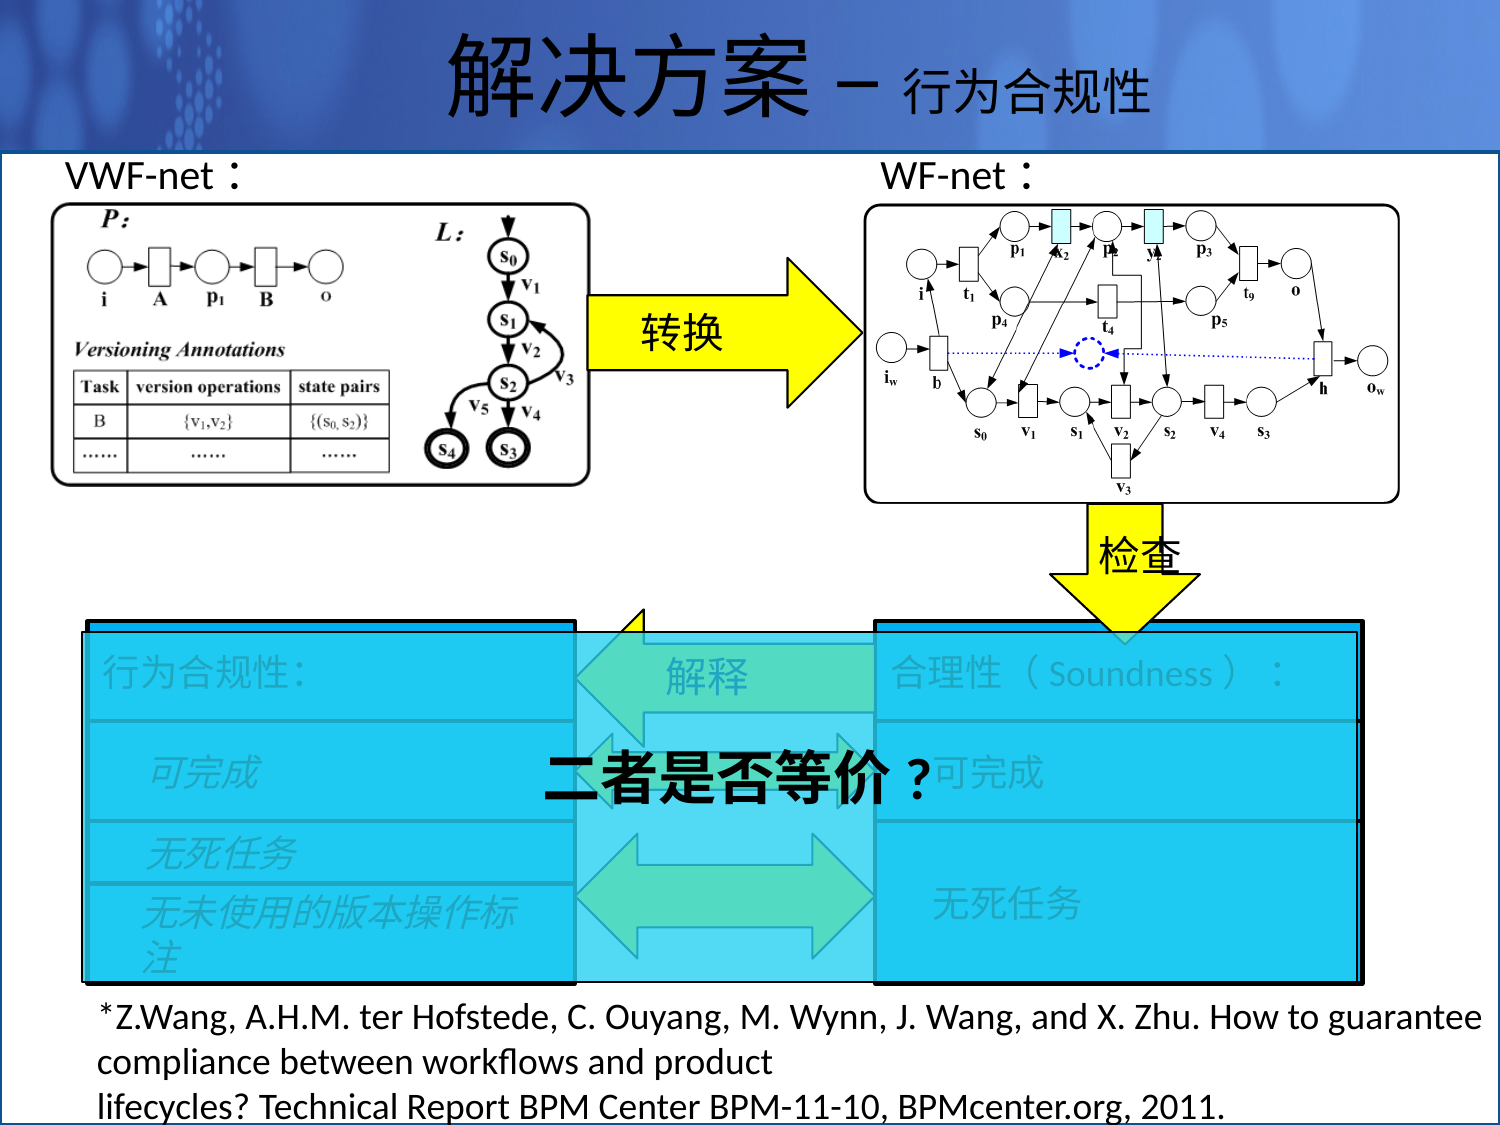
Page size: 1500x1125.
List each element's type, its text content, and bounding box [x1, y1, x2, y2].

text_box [1045, 503, 1243, 645]
text_box 解决方案 – 行为合规性 [168, 11, 1430, 155]
text_box 二者是否等价? [527, 733, 869, 819]
text_box *Z.Wang, A.H.M. ter Hofstede, C. Ouyang, M. Wynn, J. Wang, and X. Zhu. How to guarantee compliance between workflows and product lifecycles? Technical Report BPM Center BPM-11-10, BPMcenter.org, 2011. [82, 985, 1500, 1125]
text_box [874, 620, 1363, 984]
text_box [81, 632, 869, 982]
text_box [587, 257, 876, 408]
picture [49, 198, 591, 487]
text_box VWF-net： [50, 140, 325, 197]
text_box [574, 609, 876, 748]
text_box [862, 140, 1401, 504]
picture [0, 0, 1500, 150]
text_box 行为合规性： [87, 621, 569, 632]
